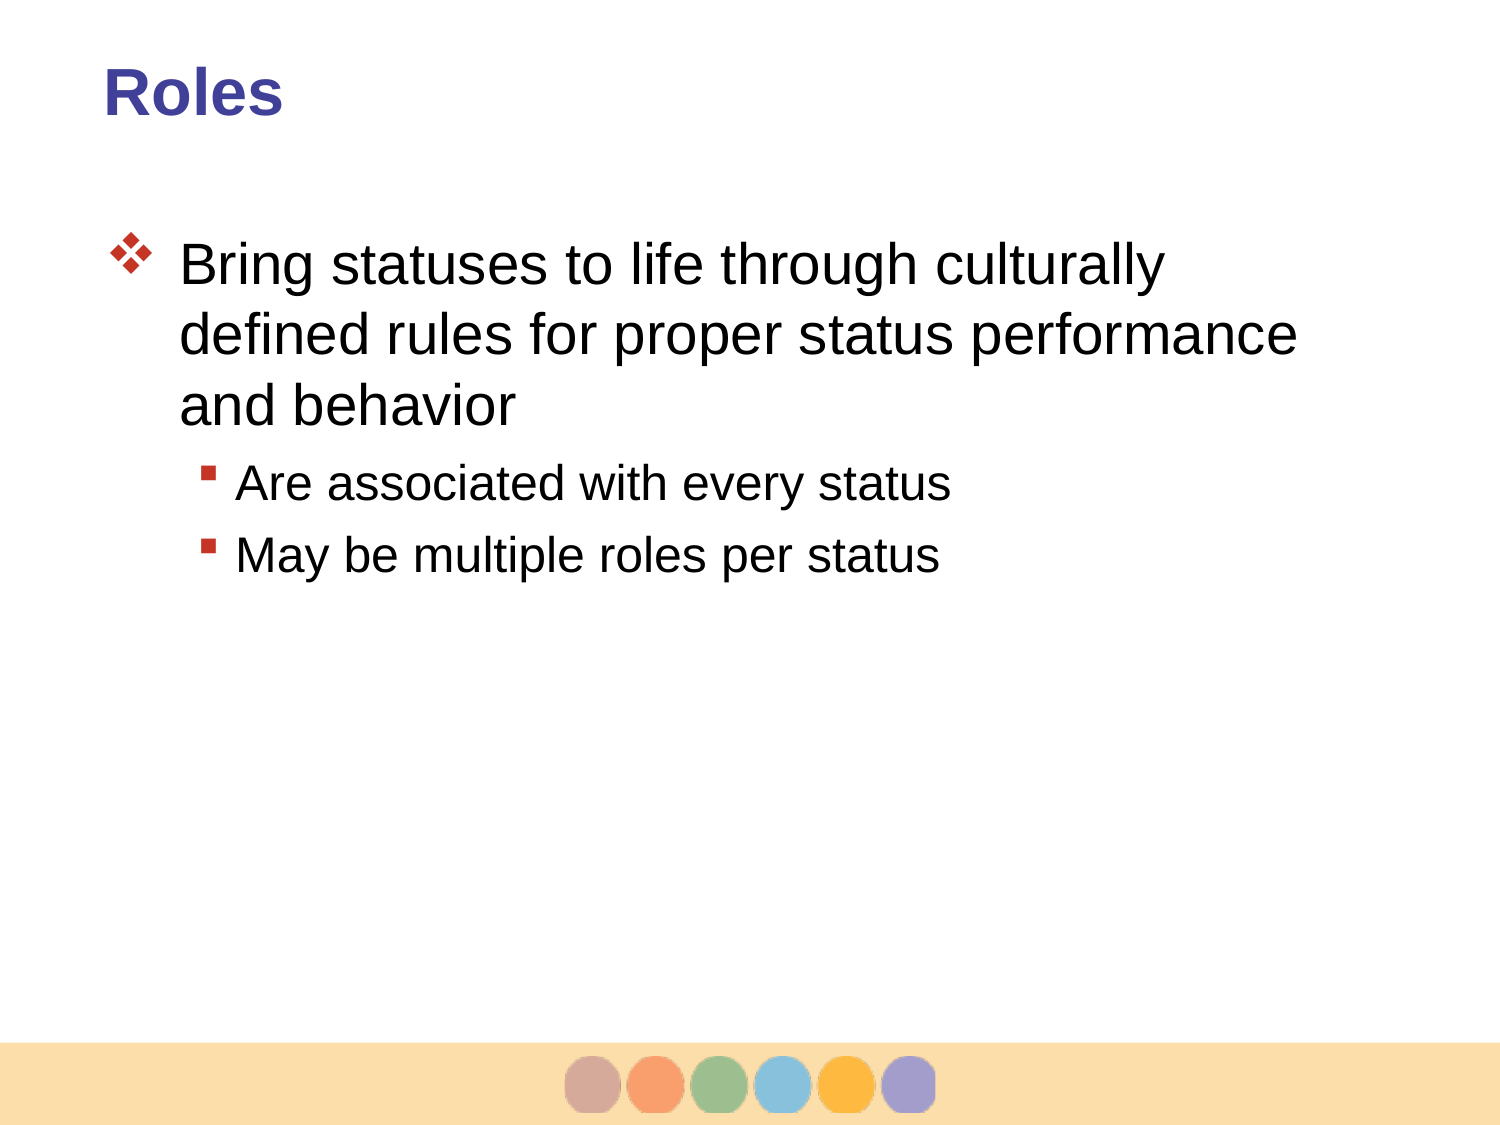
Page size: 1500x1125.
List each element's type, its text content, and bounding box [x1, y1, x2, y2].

title Roles [103, 0, 1397, 188]
list Bring statuses to life through culturally defined rules for proper status performance and behavior Are associated with every status May be multiple roles per status [103, 224, 1356, 1025]
